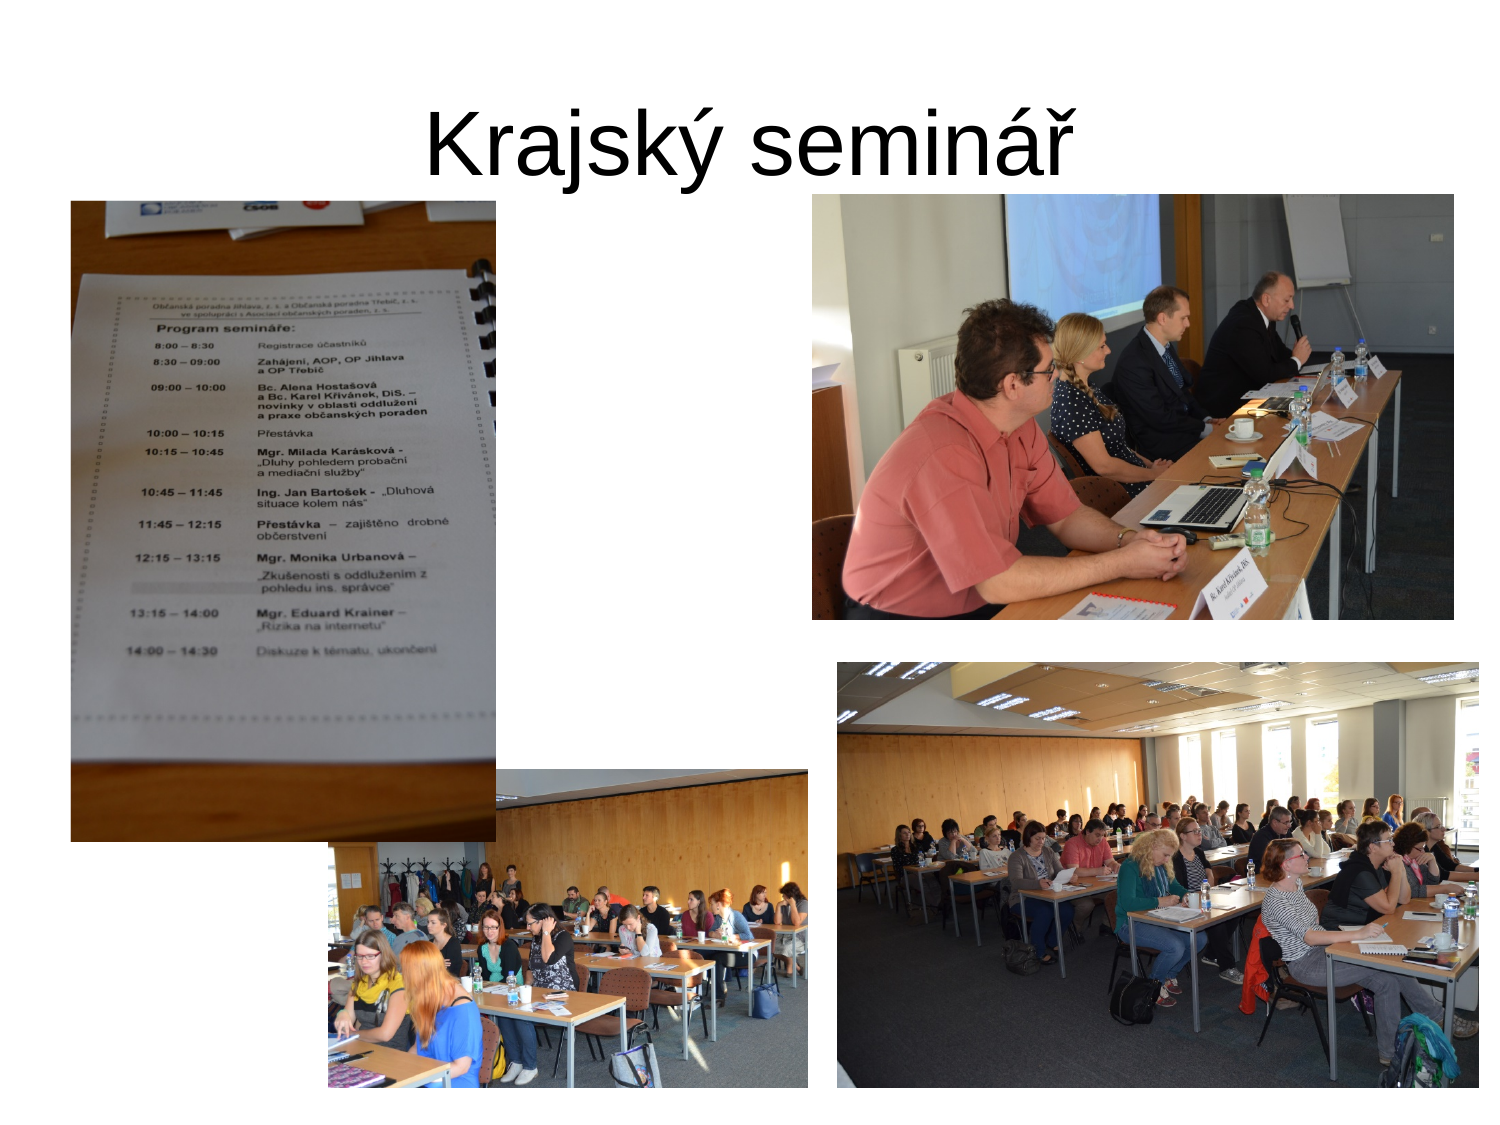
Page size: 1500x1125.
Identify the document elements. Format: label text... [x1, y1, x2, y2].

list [327, 769, 808, 1088]
picture [812, 194, 1454, 620]
title Krajský seminář [74, 44, 1426, 233]
picture [837, 662, 1480, 1088]
picture [0, 201, 605, 841]
